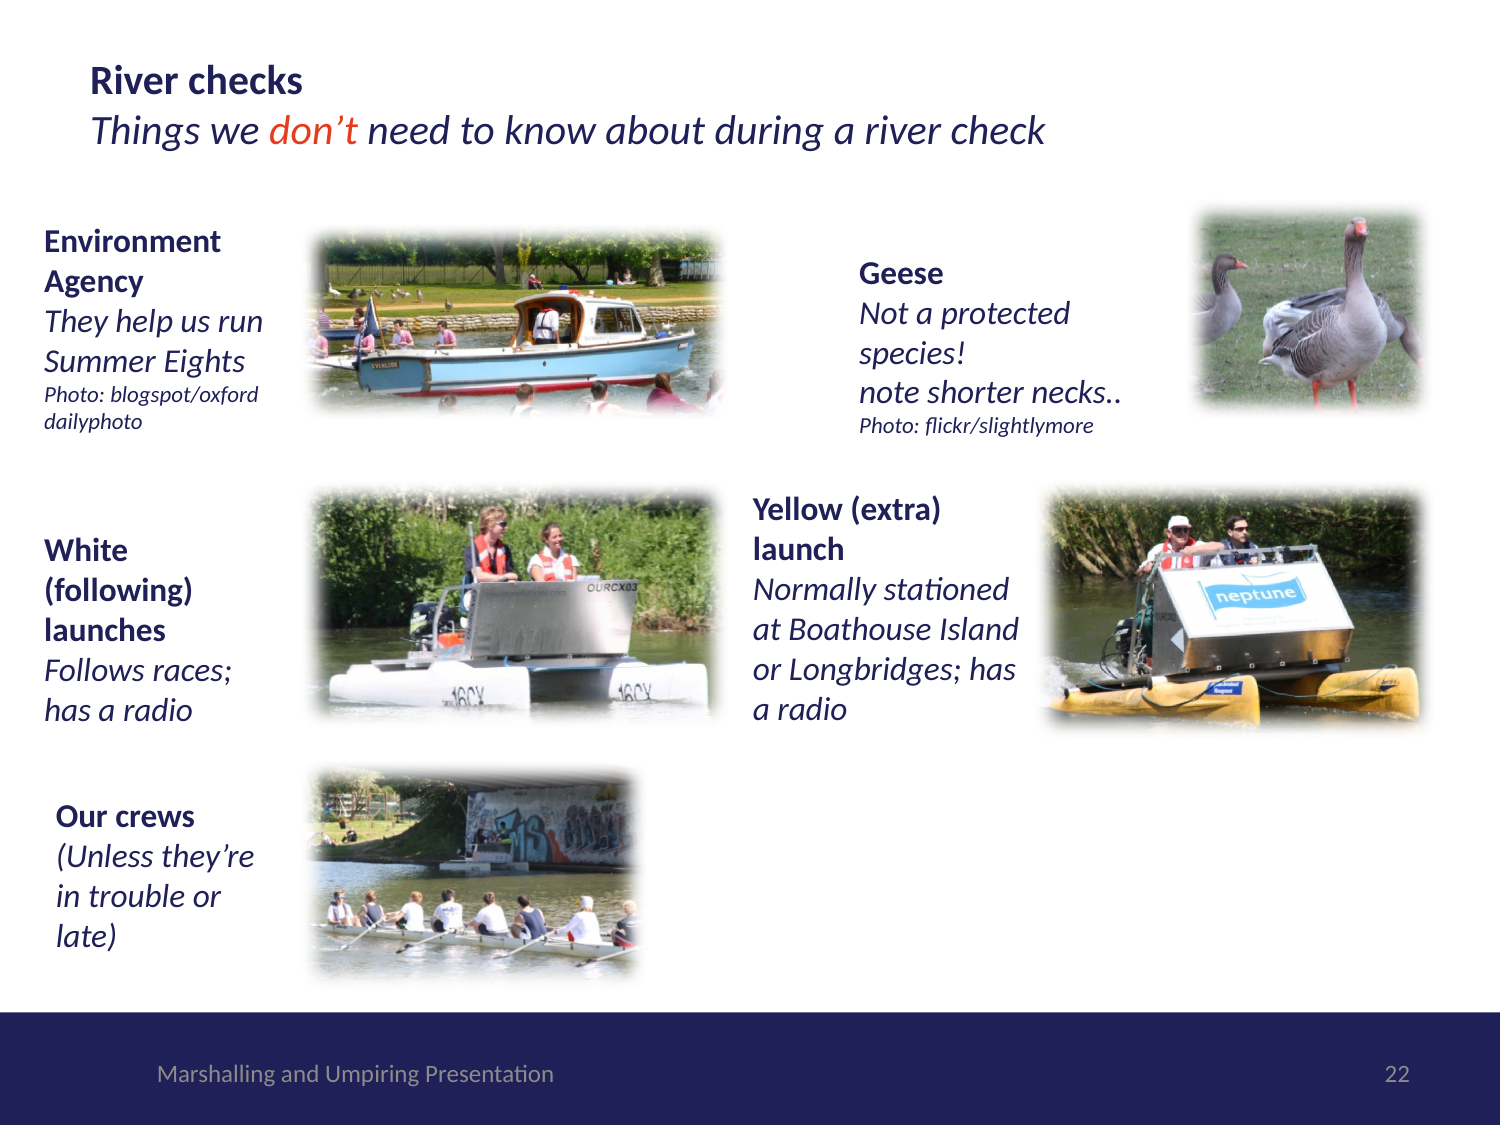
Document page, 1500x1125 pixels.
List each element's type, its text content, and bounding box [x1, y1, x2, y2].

title River checks Things we don’t need to know about during a river check [75, 45, 1425, 185]
text_box Geese Not a protected species! note shorter necks.. Photo: flickr/slightlymore [844, 243, 1152, 446]
picture [1033, 479, 1435, 739]
text_box Yellow (extra) launch Normally stationed at Boathouse Island or Longbridges; has a radio [738, 479, 1032, 734]
slide_number 21 [1074, 1042, 1425, 1103]
footer Marshalling and Umpiring Presentation [72, 1042, 640, 1103]
picture [300, 480, 730, 730]
picture [300, 759, 648, 991]
picture [300, 223, 730, 421]
text_box White (following) launches Follows races; has a radio [29, 520, 290, 735]
picture [1184, 197, 1435, 421]
text_box Environment Agency They help us run Summer Eights Photo: blogspot/oxford dailyphoto [29, 212, 290, 442]
text_box Our crews (Unless they’re in trouble or late) [40, 786, 295, 962]
